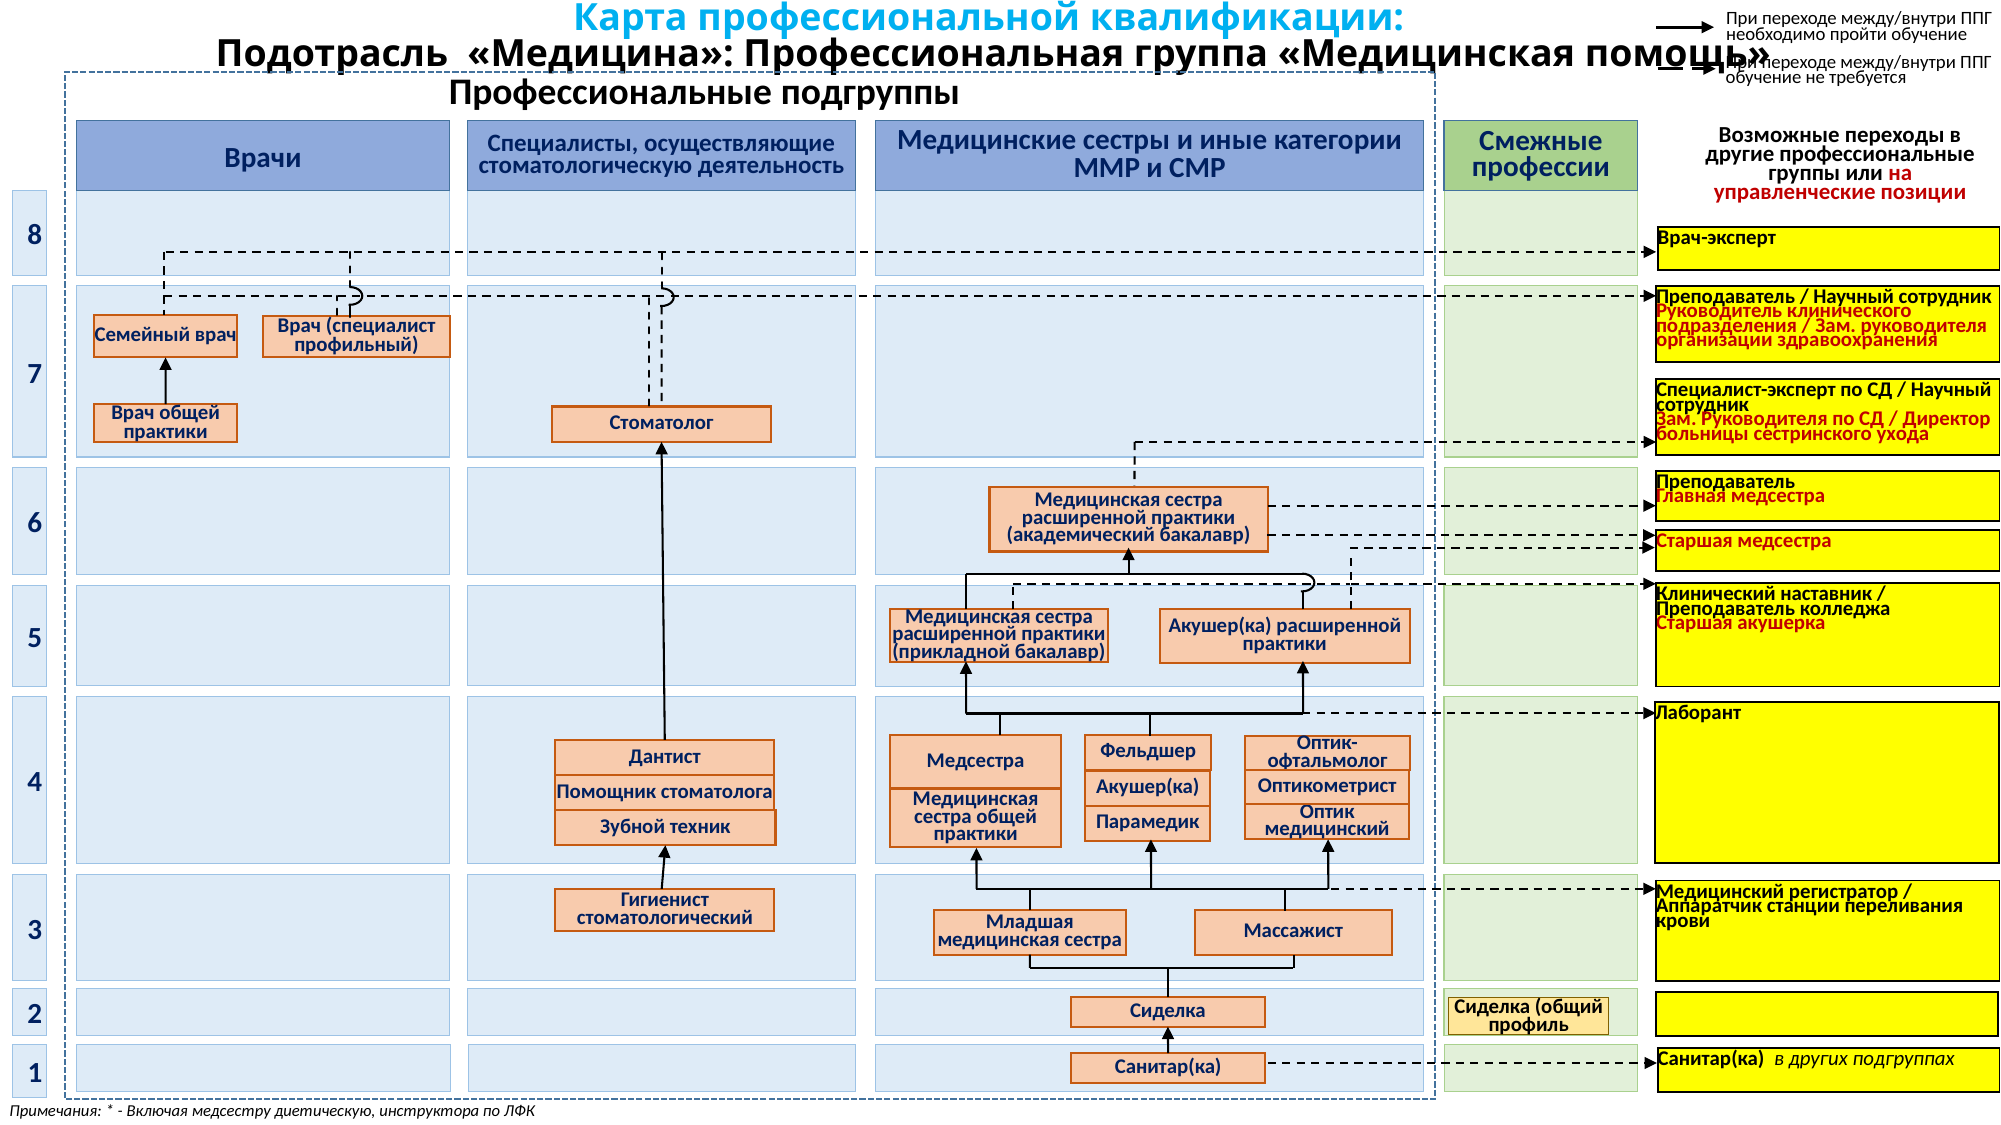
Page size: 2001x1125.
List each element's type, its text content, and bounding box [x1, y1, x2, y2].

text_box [1448, 997, 1609, 1035]
text_box Семейный врач [93, 314, 238, 358]
text_box Оптикометрист [1244, 769, 1410, 805]
text_box [661, 287, 674, 295]
text_box [1444, 548, 1639, 575]
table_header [1659, 1049, 1999, 1091]
text_box [1269, 506, 1425, 535]
text_box Оптик медицинский [1244, 805, 1410, 840]
text_box [1443, 443, 1639, 458]
text_box Врач (специалист профильный) [262, 315, 451, 358]
text_box Акушер(ка) расширенной практики [1159, 608, 1411, 664]
text_box Санитар(ка) [1070, 1052, 1266, 1084]
text_box [1130, 536, 1425, 575]
text_box [1443, 714, 1639, 864]
text_box 7 [11, 285, 48, 458]
text_box [1305, 695, 1425, 713]
table_header Преподаватель Главная медсестра [1657, 472, 1999, 520]
text_box [874, 695, 999, 864]
text_box [1443, 296, 1639, 441]
text_box Дантист [554, 739, 775, 774]
table_header Специалист-эксперт по СД / Научный сотрудник Зам. Руководителя по СД / Директор больницы сестринского ухода [1657, 380, 1999, 454]
text_box [1443, 1044, 1639, 1062]
text_box Зубной техник [554, 809, 777, 846]
text_box [1305, 585, 1425, 687]
text_box [874, 191, 1425, 251]
text_box Медицинская сестра расширенной практики (прикладной бакалавр) [889, 608, 1109, 663]
text_box Медицинская сестра общей практики [889, 790, 1062, 848]
table_header Лаборант [1656, 703, 1998, 862]
text_box [1443, 285, 1639, 295]
text_box [1330, 873, 1425, 888]
text_box [1443, 584, 1639, 687]
text_box [874, 252, 1425, 276]
text_box [1151, 714, 1425, 864]
text_box Массажист [1194, 909, 1393, 956]
text_box [968, 695, 1302, 712]
text_box [874, 285, 1425, 295]
text_box [968, 585, 1302, 687]
table_header Врач-эксперт [1659, 228, 1999, 269]
text_box [1153, 873, 1327, 888]
text_box 3 [11, 873, 48, 982]
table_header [1657, 993, 1997, 1035]
text_box [874, 873, 1167, 982]
text_box [348, 296, 363, 306]
text_box Медицинские сестры и иные категории ММР и СМР [874, 120, 1425, 191]
text_box Сиделка [1070, 996, 1266, 1028]
text_box [1443, 889, 1639, 982]
text_box Помощник стоматолога [554, 774, 775, 809]
text_box 6 [11, 467, 48, 575]
text_box [350, 286, 363, 295]
table_header Клинический наставник / Преподаватель колледжа Старшая акушерка [1657, 584, 1999, 686]
text_box Примечания: * - Включая медсестру диетическую, инструктора по ЛФК [0, 1092, 551, 1125]
text_box 4 [11, 695, 48, 864]
text_box [1443, 695, 1639, 713]
text_box [1300, 584, 1315, 592]
text_box 1 [12, 1044, 48, 1099]
text_box [1444, 252, 1639, 276]
text_box 8 [11, 189, 48, 276]
text_box [1443, 873, 1639, 888]
text_box [874, 467, 1134, 575]
text_box Оптик-офтальмолог [1244, 735, 1411, 771]
text_box Медицинская сестра расширенной практики (академический бакалавр) [988, 486, 1269, 553]
text_box [1169, 988, 1425, 1037]
text_box 2 [11, 988, 48, 1037]
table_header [1657, 881, 1999, 980]
text_box Гигиенист стоматологический [554, 888, 775, 932]
text_box Врач общей практики [93, 403, 238, 443]
table_header Преподаватель / Научный сотрудник Руководитель клинического подразделения / Зам. руководителя организации здравоохранения [1657, 287, 1999, 361]
text_box Акушер(ка) [1084, 770, 1211, 807]
text_box Профессиональные подгруппы [433, 59, 984, 120]
text_box [1444, 536, 1639, 547]
text_box [660, 296, 675, 307]
text_box 5 [11, 585, 48, 687]
text_box [874, 1044, 1425, 1093]
text_box Парамедик [1084, 807, 1211, 842]
text_box [64, 71, 1436, 1100]
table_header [1657, 531, 1999, 570]
text_box [1444, 506, 1639, 535]
text_box [1031, 890, 1293, 967]
text_box [874, 988, 1167, 1037]
text_box [467, 1044, 856, 1093]
text_box [1302, 573, 1315, 583]
text_box [977, 715, 1149, 864]
text_box [1135, 467, 1425, 505]
text_box [1443, 1064, 1639, 1093]
text_box [967, 585, 1012, 608]
text_box Стоматолог [551, 405, 772, 443]
text_box Смежные профессии [1443, 120, 1639, 191]
text_box [874, 585, 965, 687]
text_box Фельдшер [1084, 734, 1212, 771]
text_box [75, 1044, 451, 1093]
text_box [1444, 467, 1639, 505]
text_box [1169, 889, 1425, 982]
text_box [874, 296, 1425, 458]
text_box [1304, 585, 1351, 608]
text_box Возможные переходы в другие профессиональные группы или на управленческие позиции [1683, 119, 1997, 211]
text_box Медсестра [889, 734, 1062, 790]
text_box Младшая медицинская сестра [933, 909, 1127, 956]
text_box [1443, 988, 1639, 1037]
text_box [1444, 191, 1639, 251]
title Карта профессиональной квалификации: Подотрасль «Медицина»: Профессиональная группа «Медицинская помощь» [0, 0, 1997, 76]
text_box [1656, 4, 2000, 95]
